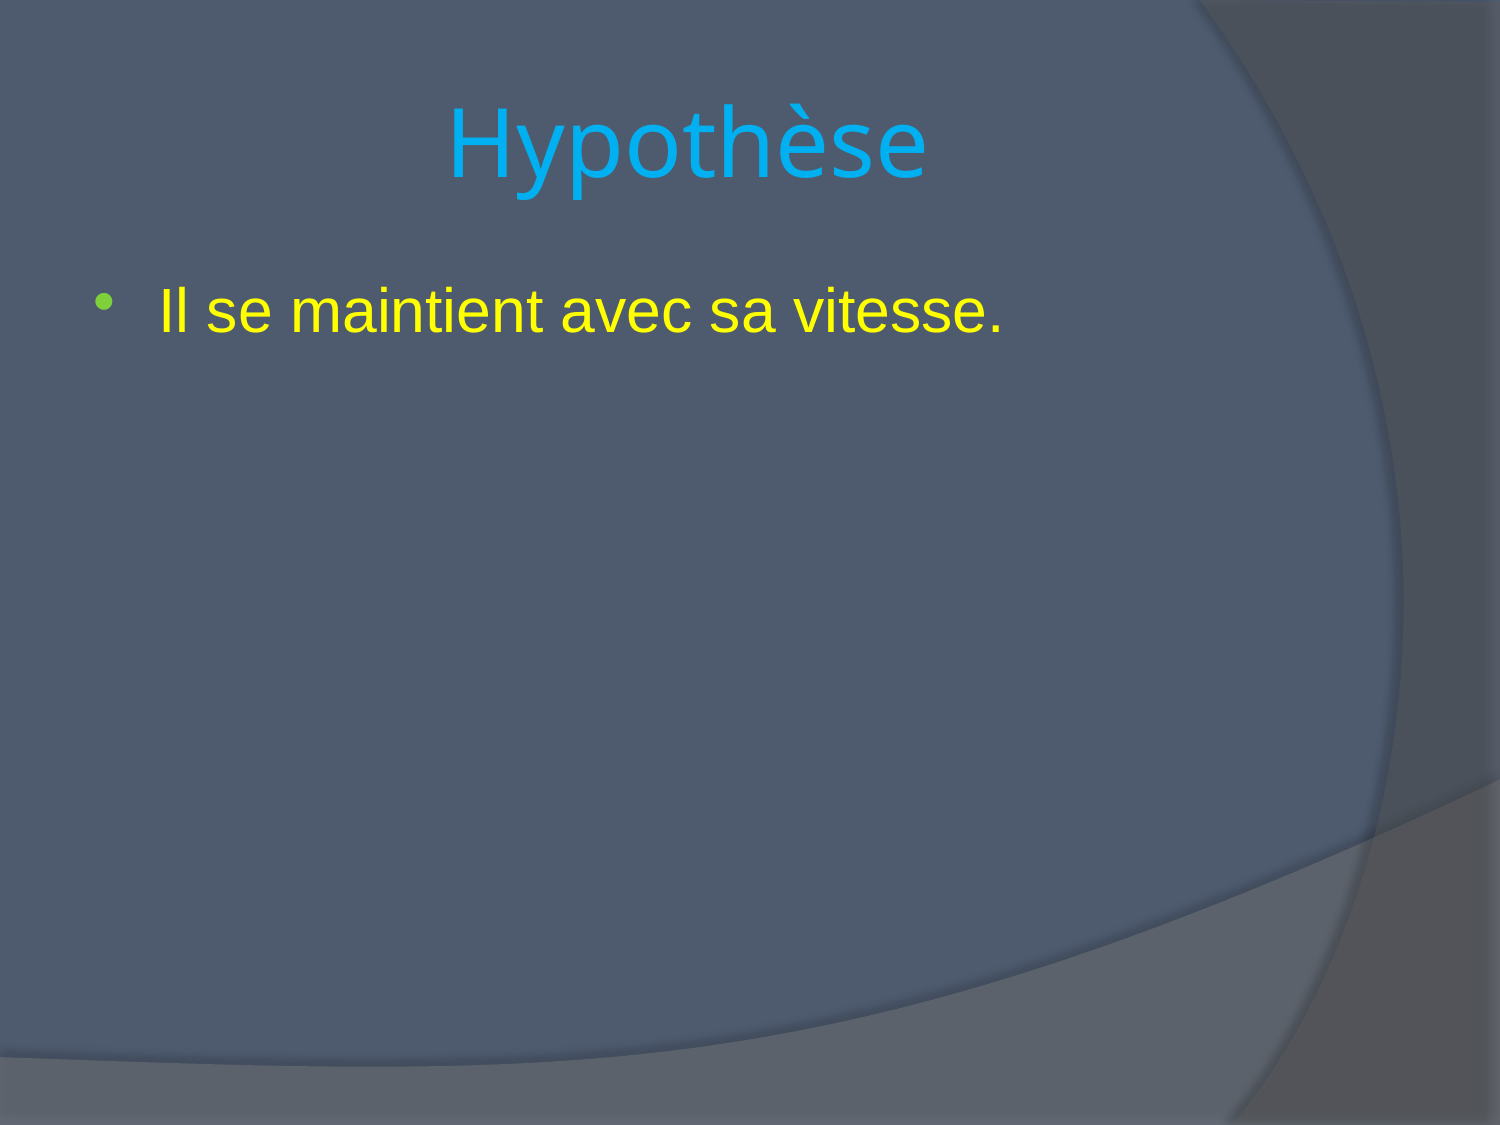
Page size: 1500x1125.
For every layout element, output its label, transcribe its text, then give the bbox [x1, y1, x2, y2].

title Hypothèse [75, 45, 1300, 233]
list Il se maintient avec sa vitesse. [75, 262, 1300, 1005]
